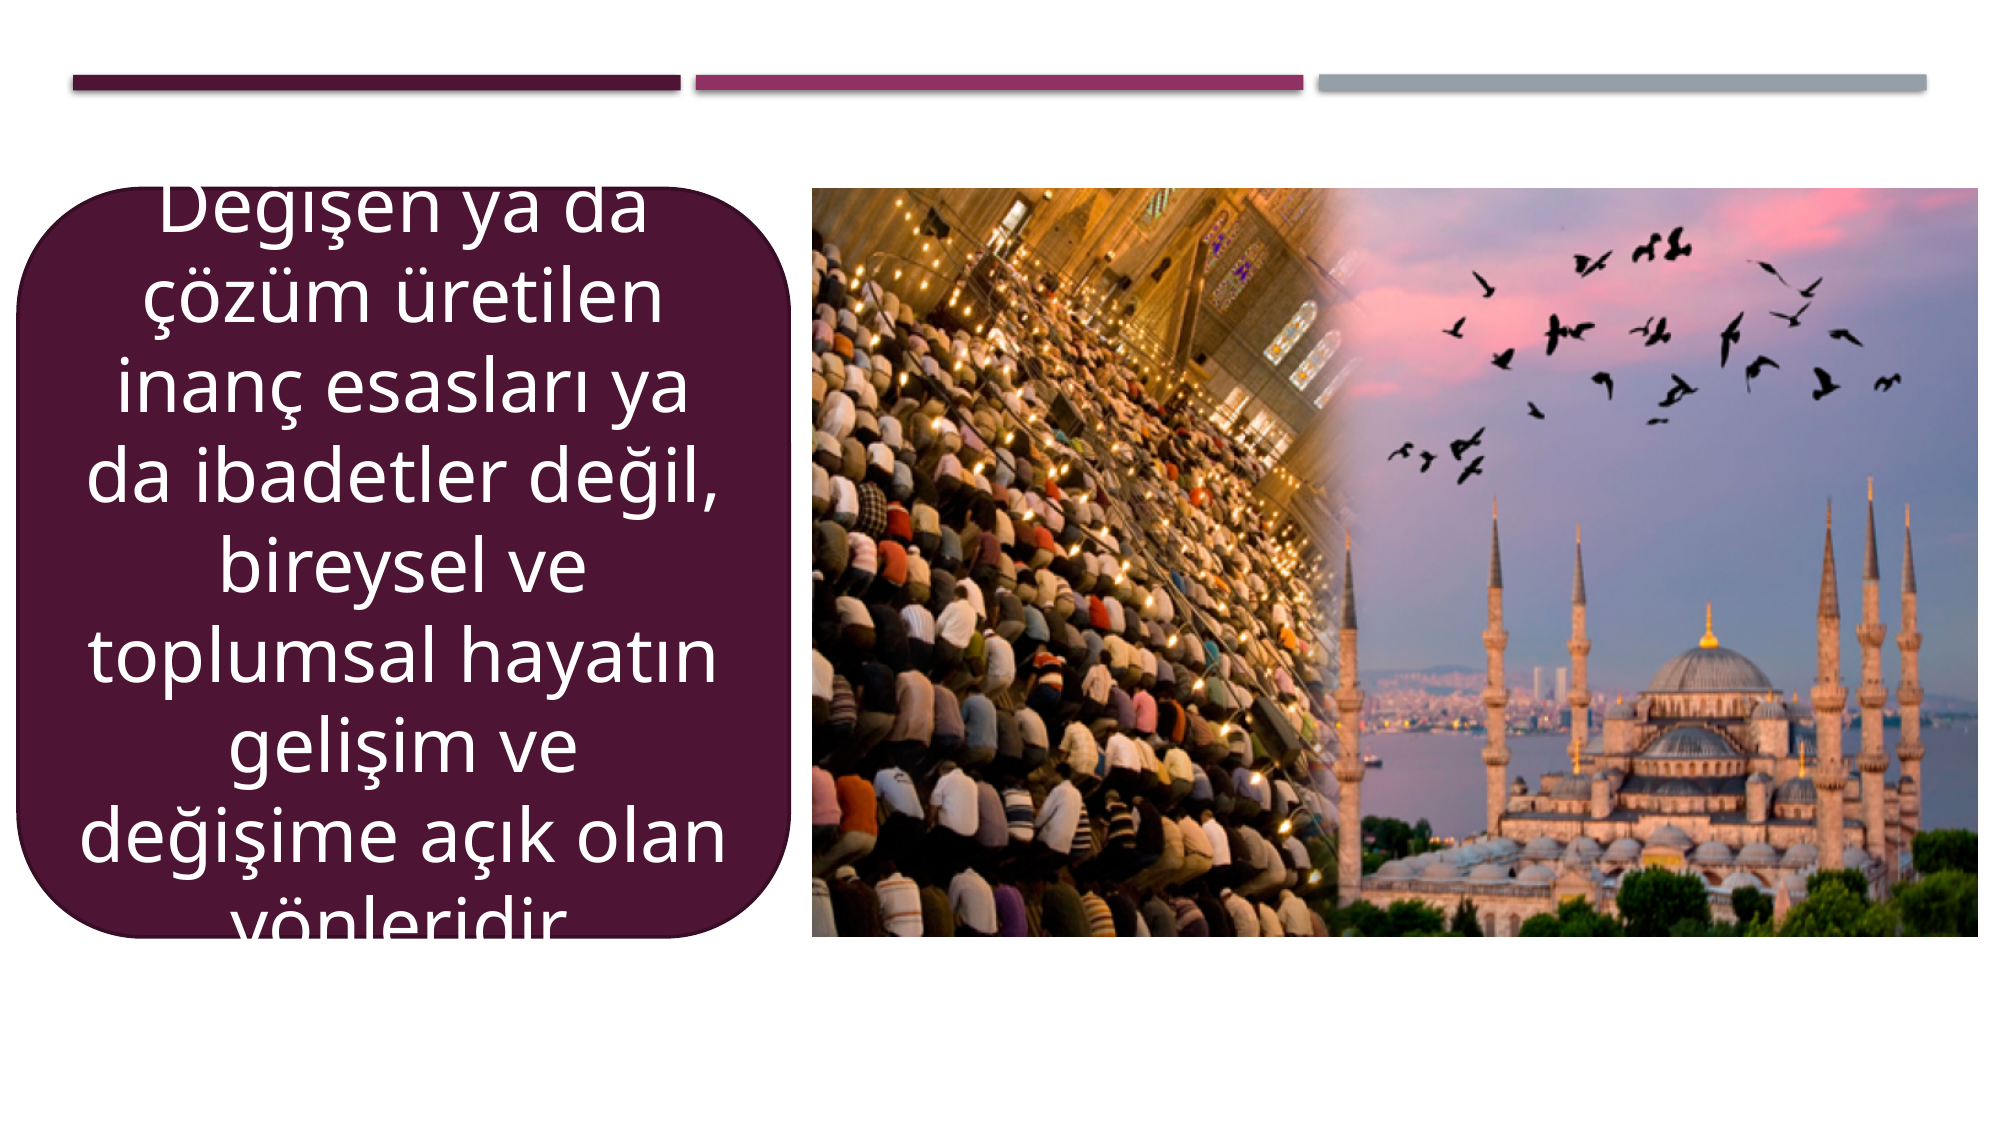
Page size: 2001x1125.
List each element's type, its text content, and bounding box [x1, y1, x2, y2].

text_box Değişen ya da çözüm üretilen inanç esasları ya da ibadetler değil, bireysel ve toplumsal hayatın gelişim ve değişime açık olan yönleridir. [16, 186, 792, 939]
picture [811, 187, 1979, 938]
